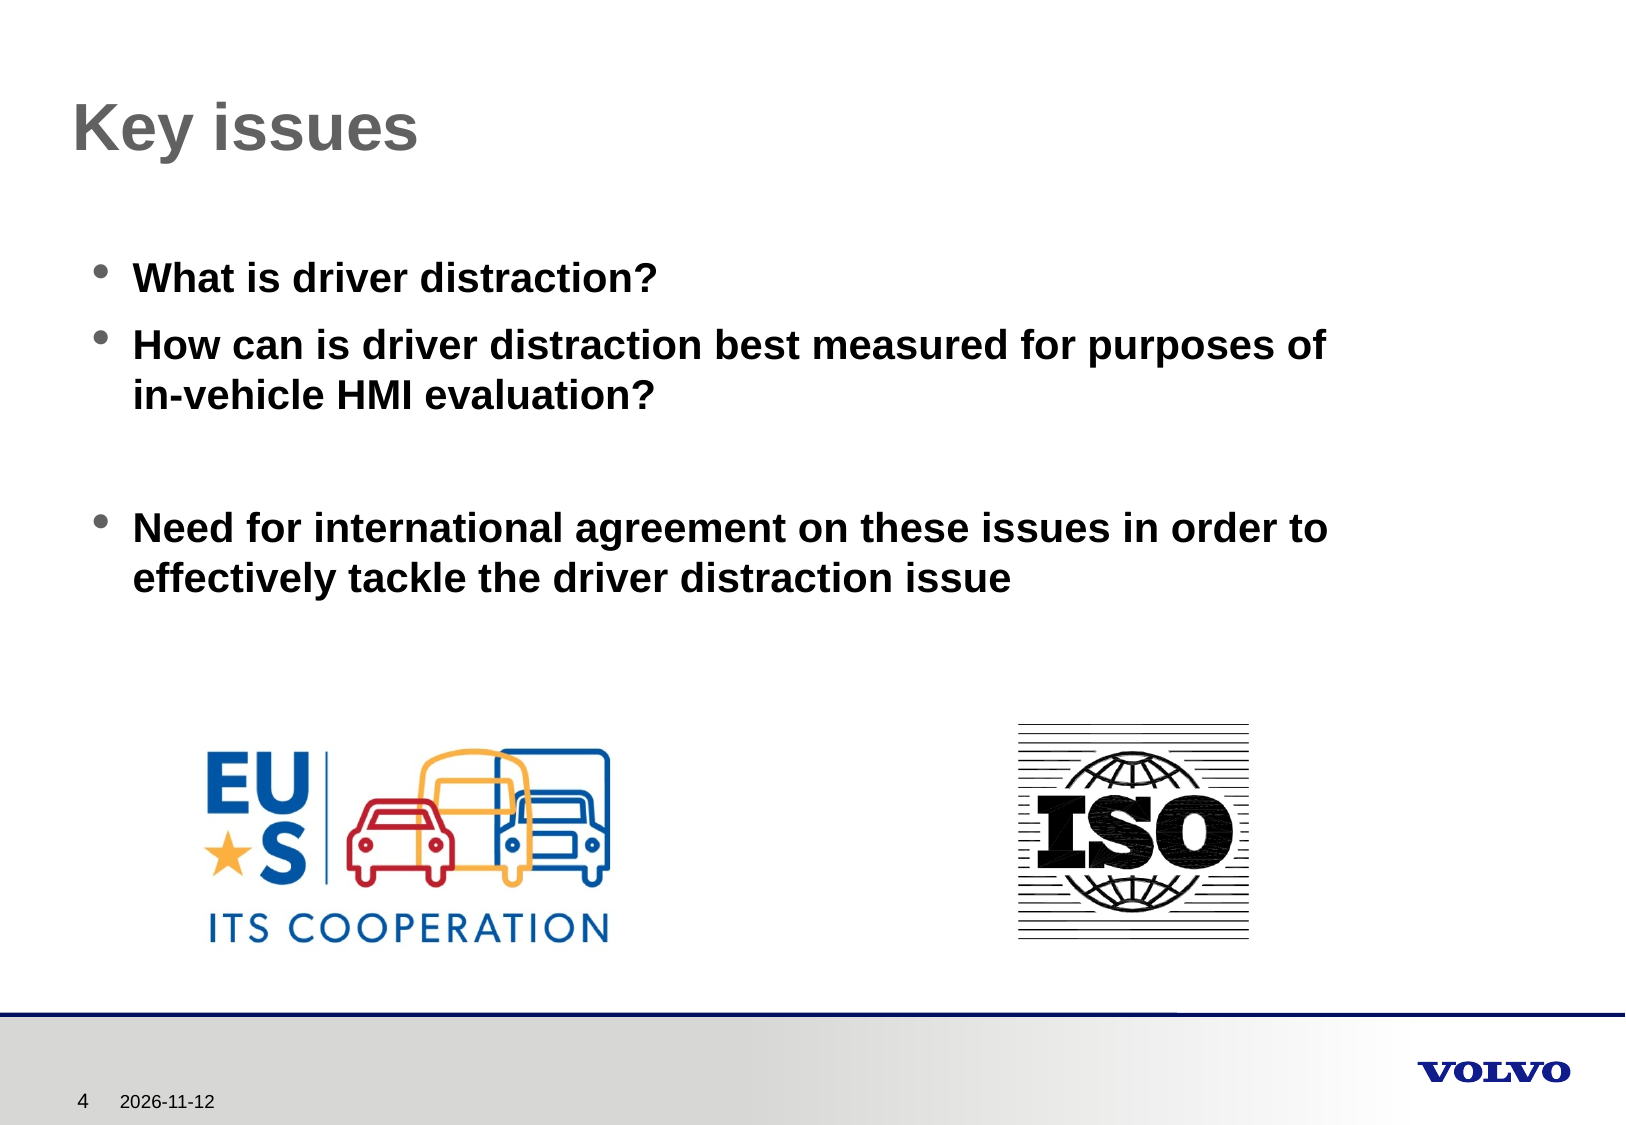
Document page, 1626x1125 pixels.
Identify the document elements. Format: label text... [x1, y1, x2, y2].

title Key issues [57, 85, 1439, 233]
picture [994, 704, 1266, 961]
picture [171, 712, 642, 979]
text_box What is driver distraction? How can is driver distraction best measured for purposes of in-vehicle HMI evaluation? Need for international agreement on these issues in order to effectively tackle the driver distraction issue [79, 243, 1402, 609]
slide_number 4 [62, 1085, 133, 1121]
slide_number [104, 1085, 233, 1120]
